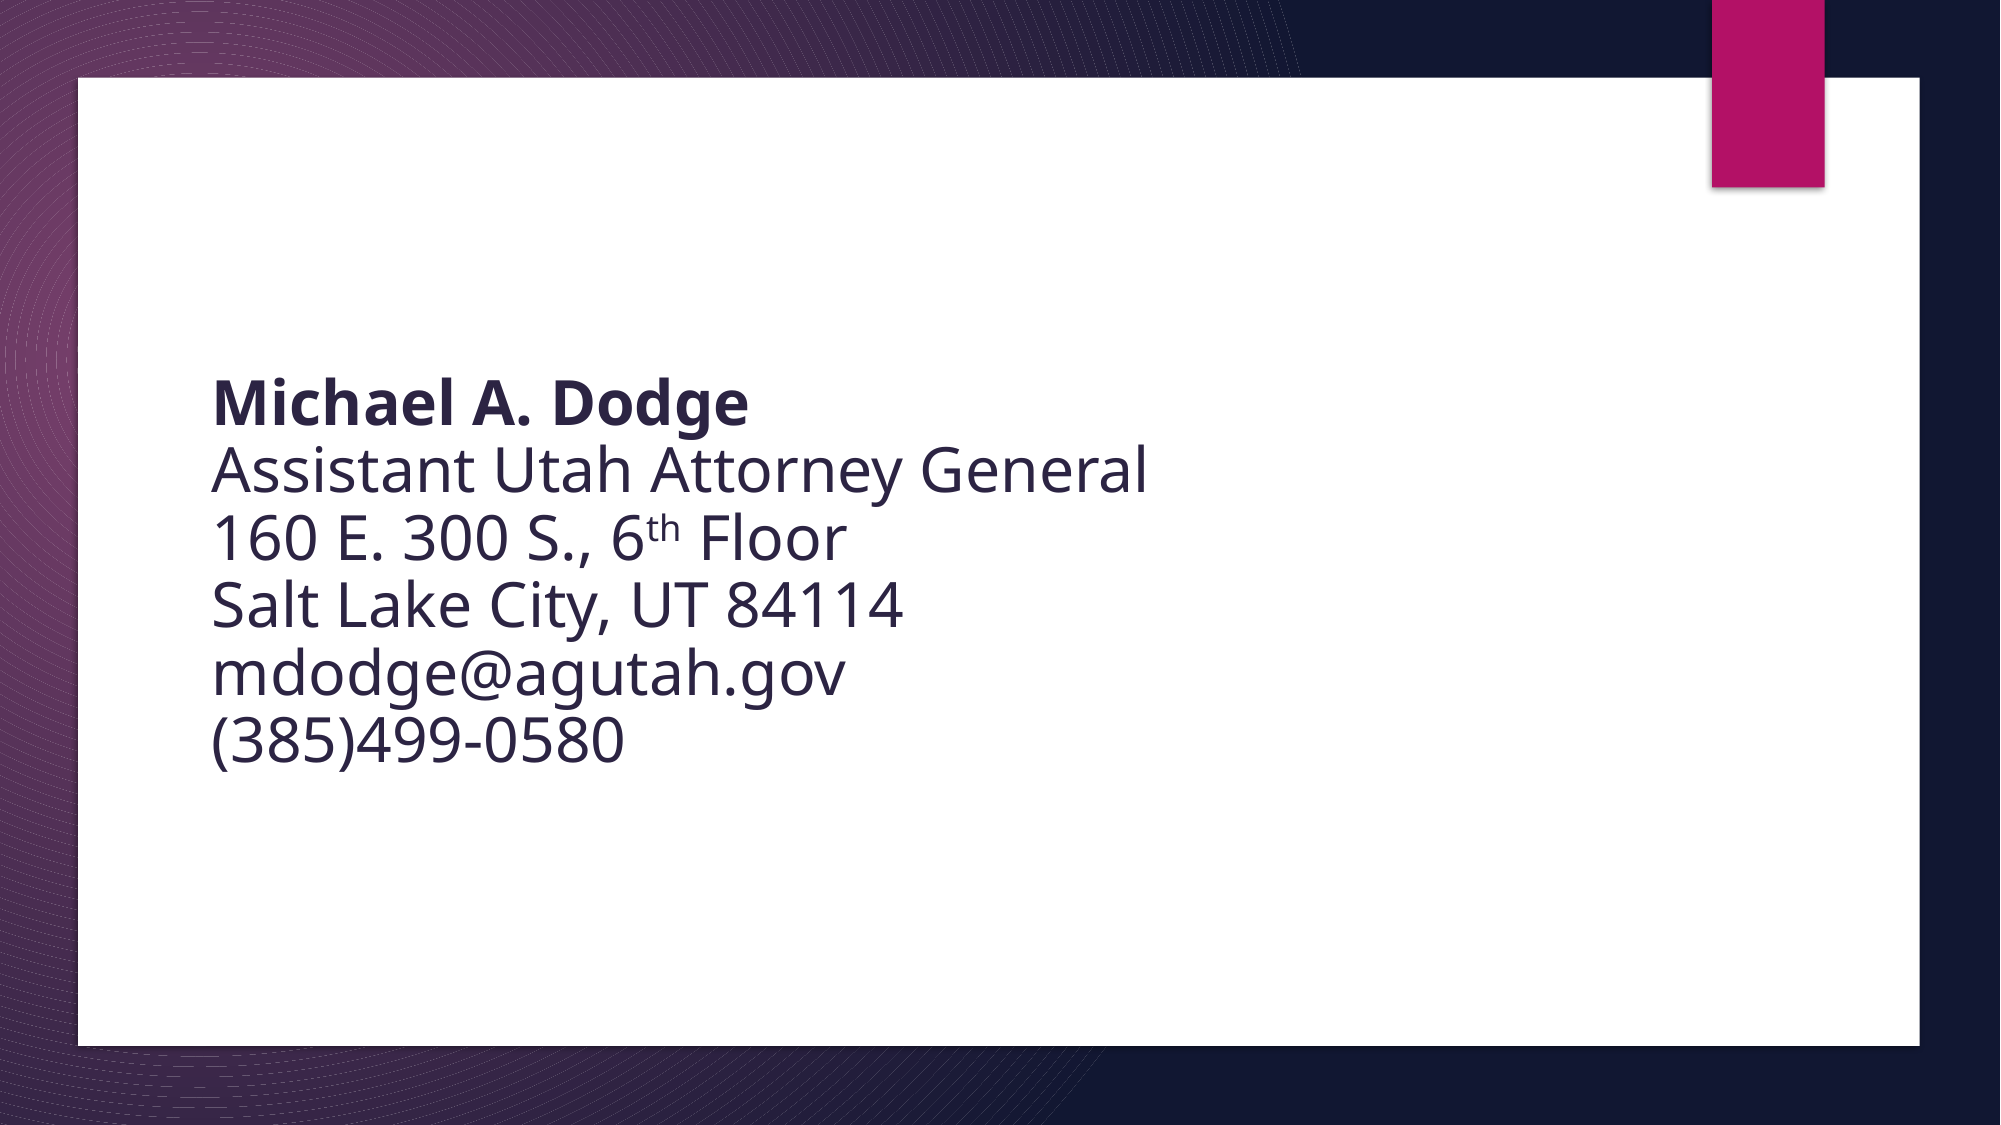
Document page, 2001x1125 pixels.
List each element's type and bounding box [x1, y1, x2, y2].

text_box [0, 0, 2000, 1125]
